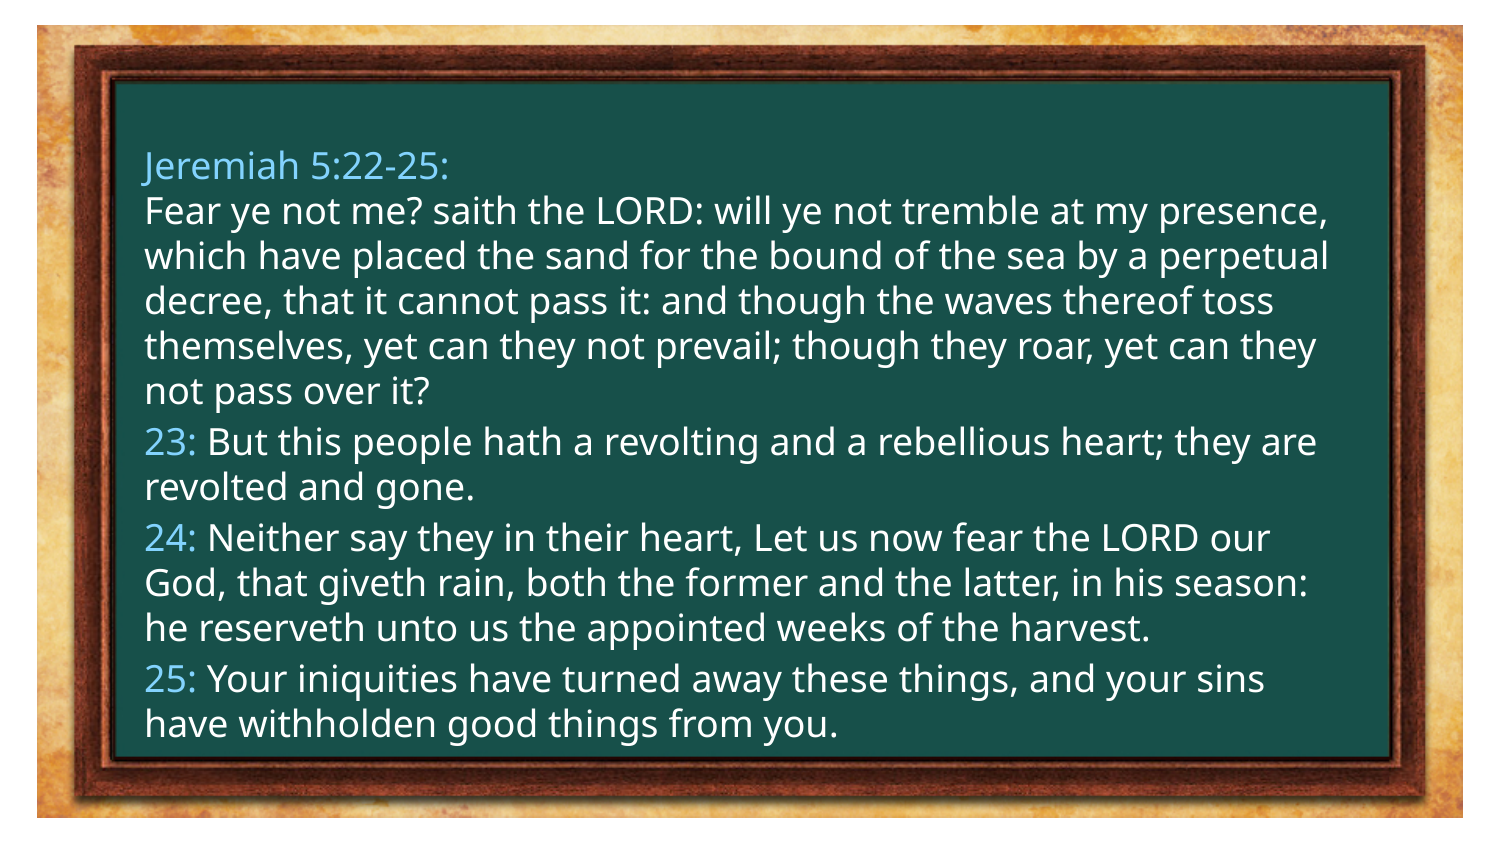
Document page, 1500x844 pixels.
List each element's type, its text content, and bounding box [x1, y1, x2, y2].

text_box Jeremiah 5:22-25: Fear ye not me? saith the LORD: will ye not tremble at my presence, which have placed the sand for the bound of the sea by a perpetual decree, that it cannot pass it: and though the waves thereof toss themselves, yet can they not prevail; though they roar, yet can they not pass over it? 23: But this people hath a revolting and a rebellious heart; they are revolted and gone. 24: Neither say they in their heart, Let us now fear the LORD our God, that giveth rain, both the former and the latter, in his season: he reserveth unto us the appointed weeks of the harvest. 25: Your iniquities have turned away these things, and your sins have withholden good things from you. [129, 134, 1363, 753]
picture [37, 25, 1463, 818]
